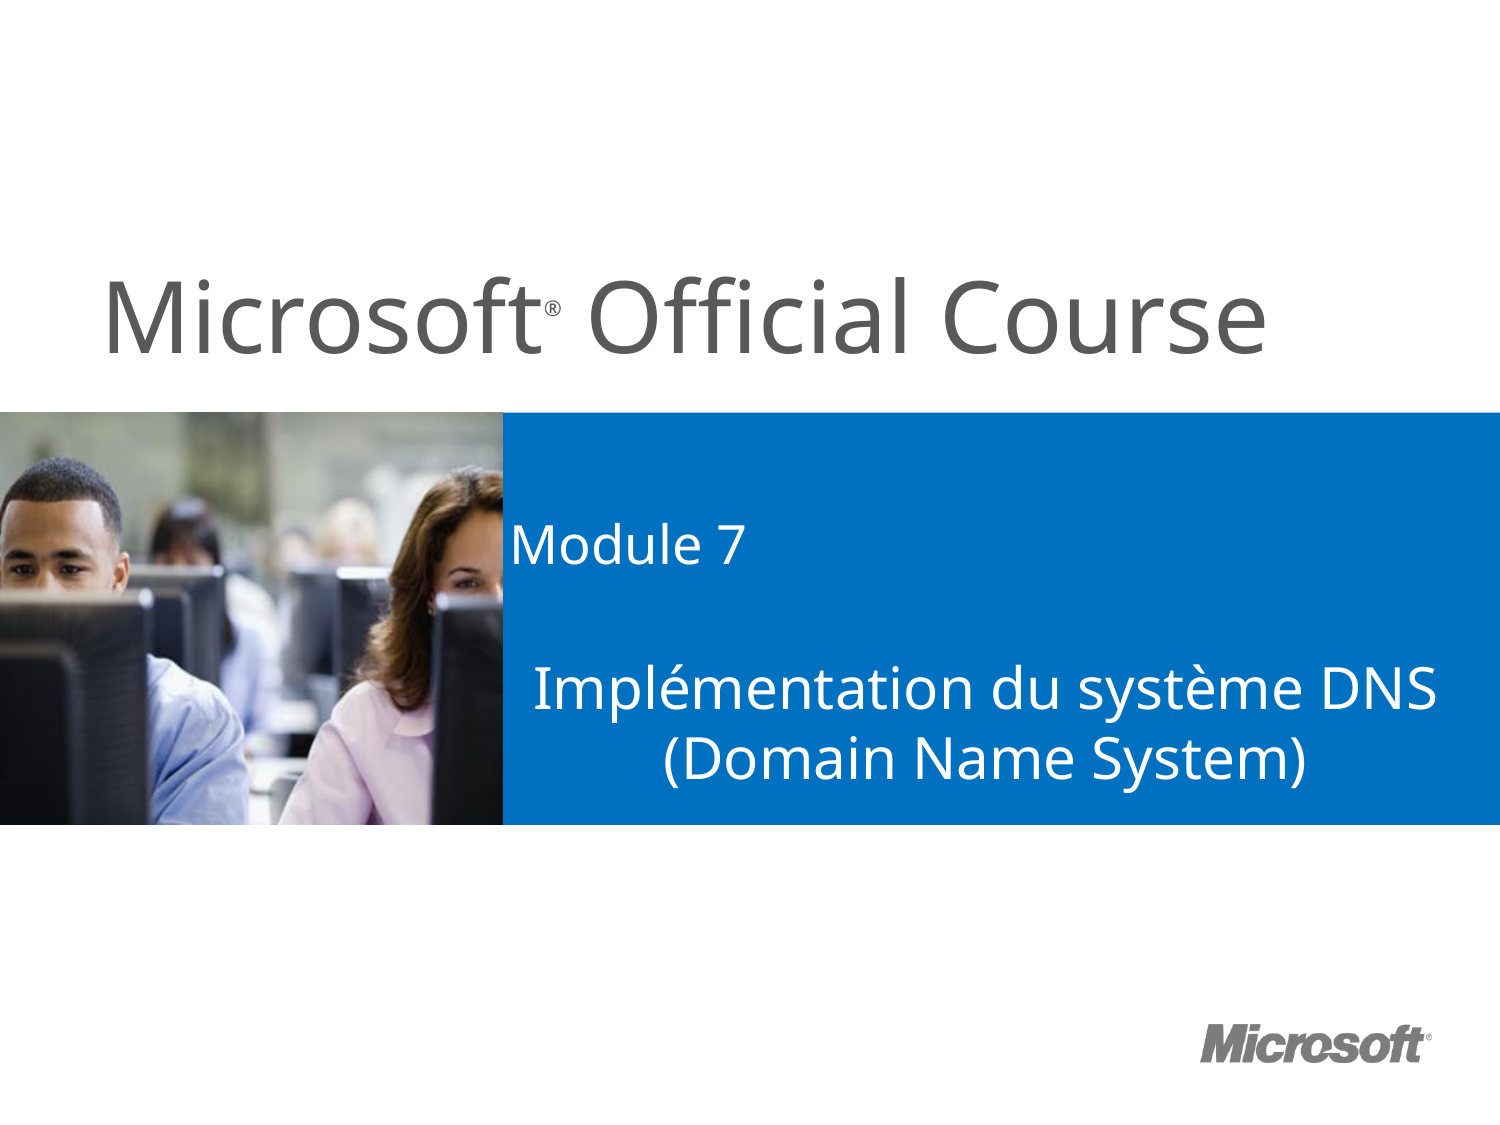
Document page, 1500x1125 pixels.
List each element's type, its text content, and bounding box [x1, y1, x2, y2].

title Module 7 [509, 519, 1451, 576]
picture [0, 412, 503, 825]
subtitle Implémentation du système DNS (Domain Name System) [511, 643, 1460, 826]
